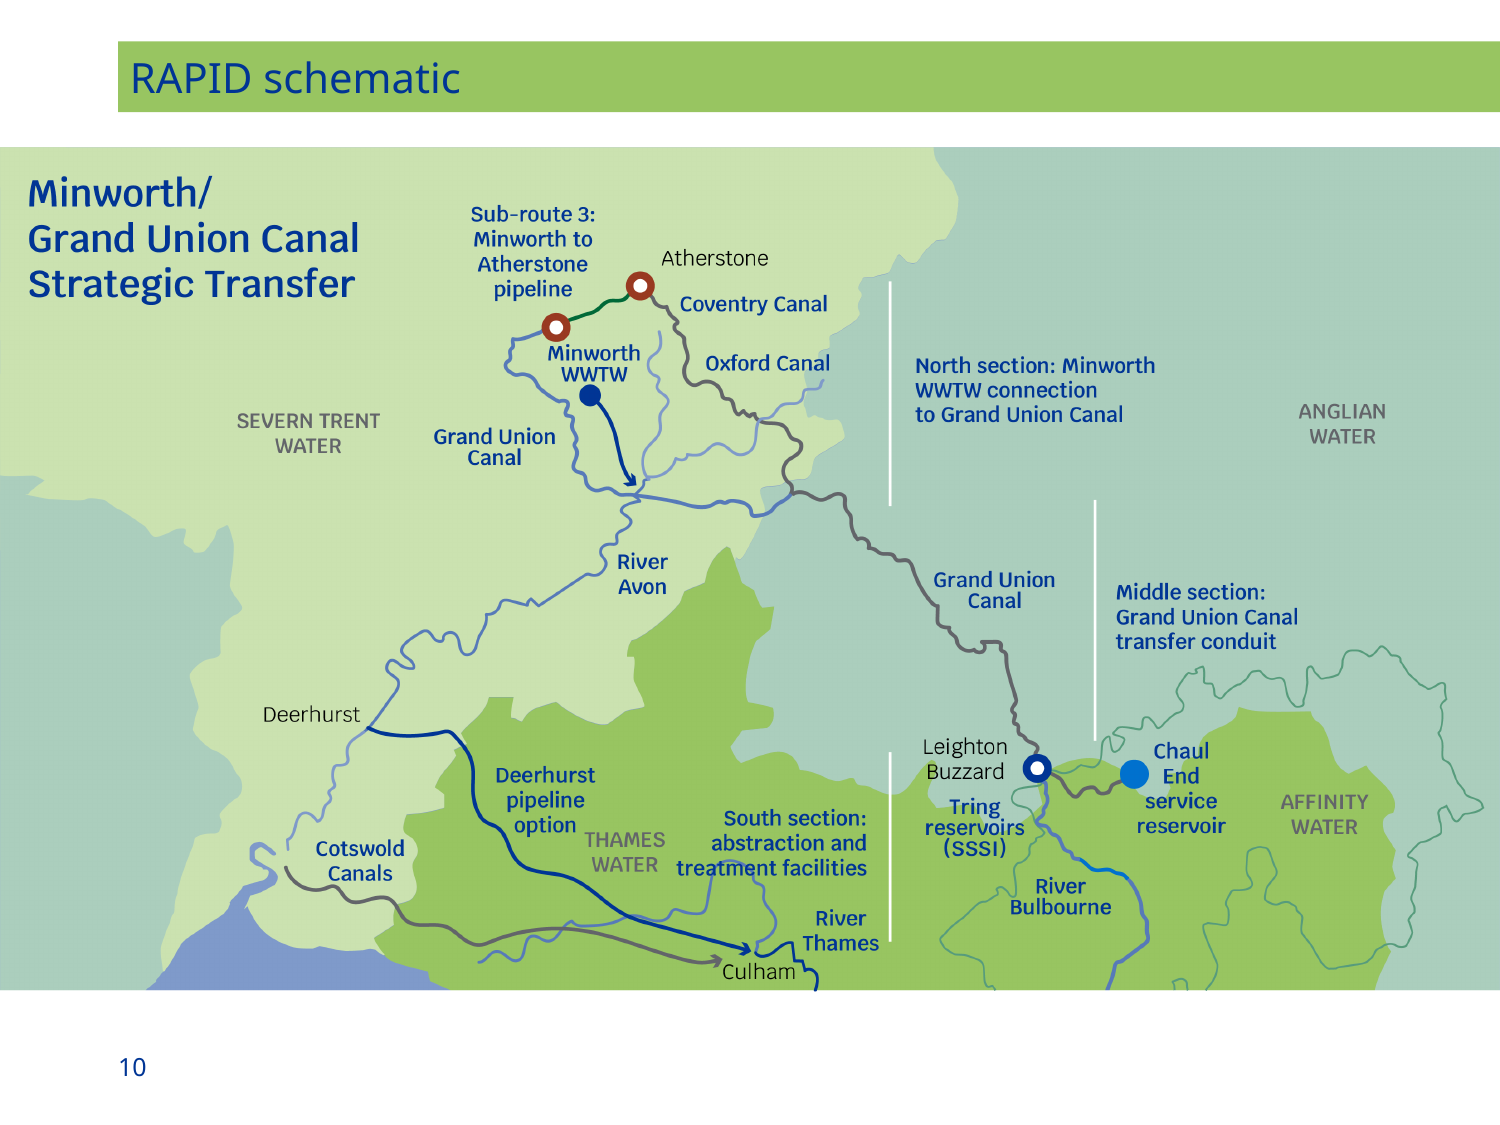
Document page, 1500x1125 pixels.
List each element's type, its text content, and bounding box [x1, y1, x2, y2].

list RAPID schematic [118, 41, 1500, 113]
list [0, 147, 1500, 992]
